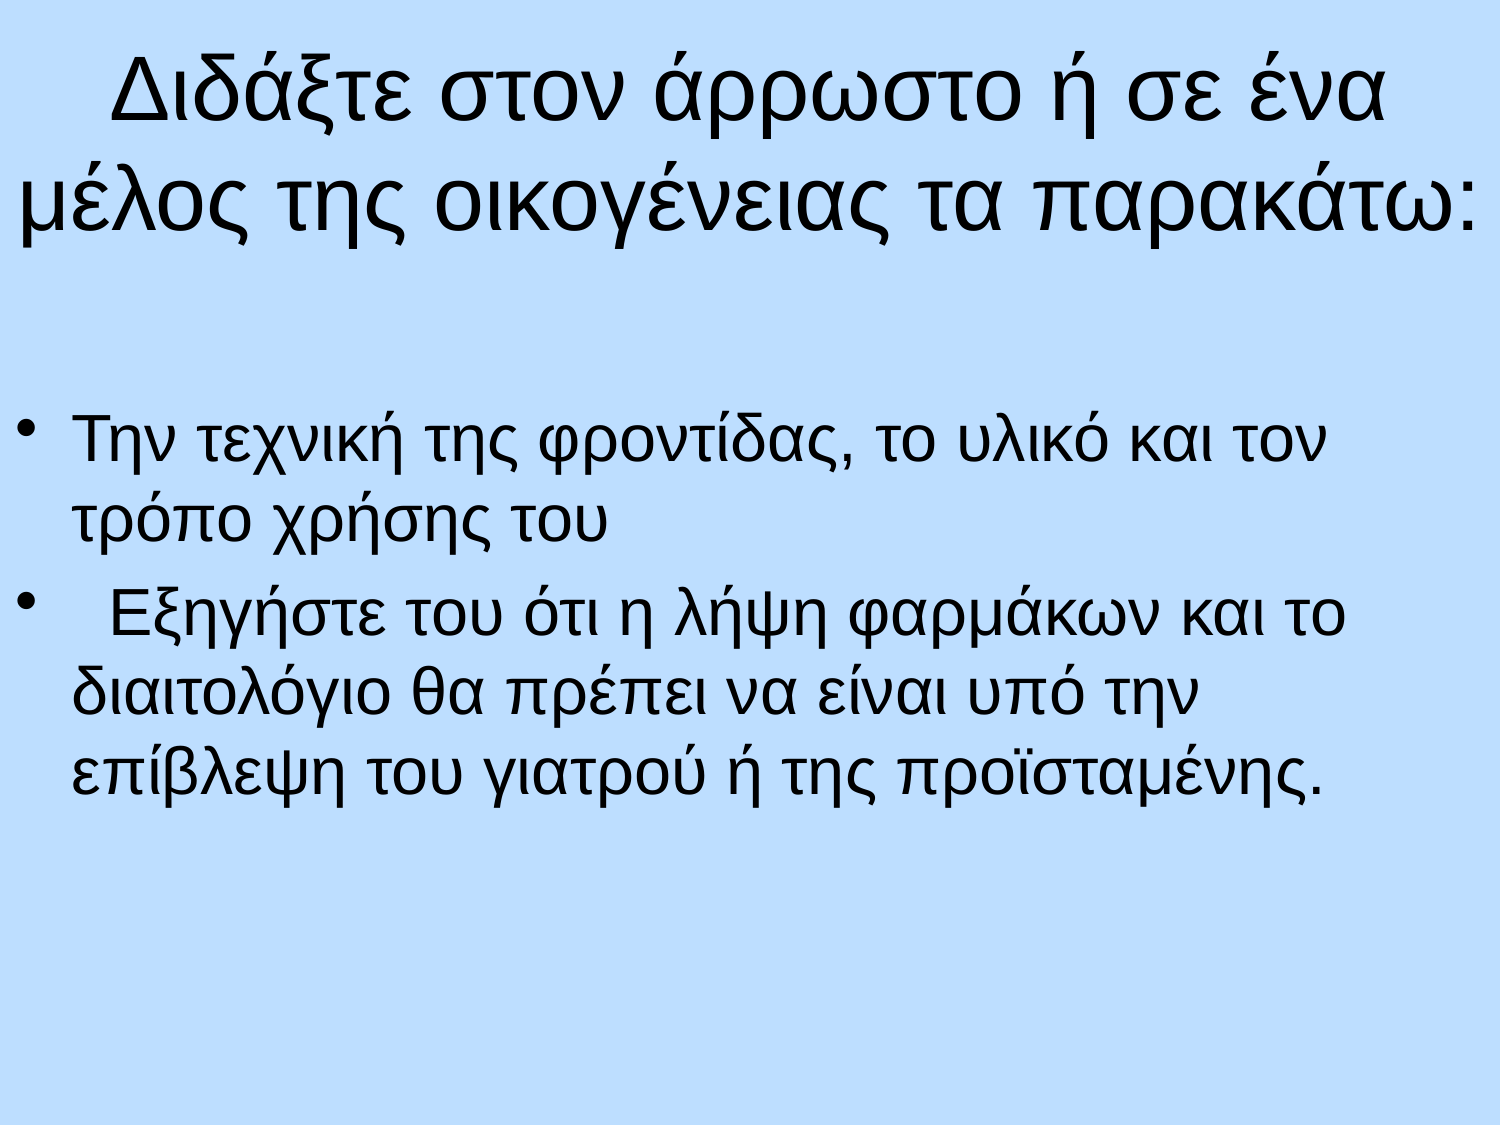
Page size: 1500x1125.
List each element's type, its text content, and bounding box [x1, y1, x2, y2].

list Την τεχνική της φροντίδας, το υλικό και τον τρόπο χρήσης του Εξηγήστε του ότι η λήψη φαρμάκων και το διαιτολόγιο θα πρέπει να είναι υπό την επίβλεψη του γιατρού ή της προϊσταμένης. [0, 387, 1426, 1076]
title Διδάξτε στον άρρωστο ή σε ένα μέλος της οικογένειας τα παρακάτω: [0, 44, 1500, 233]
